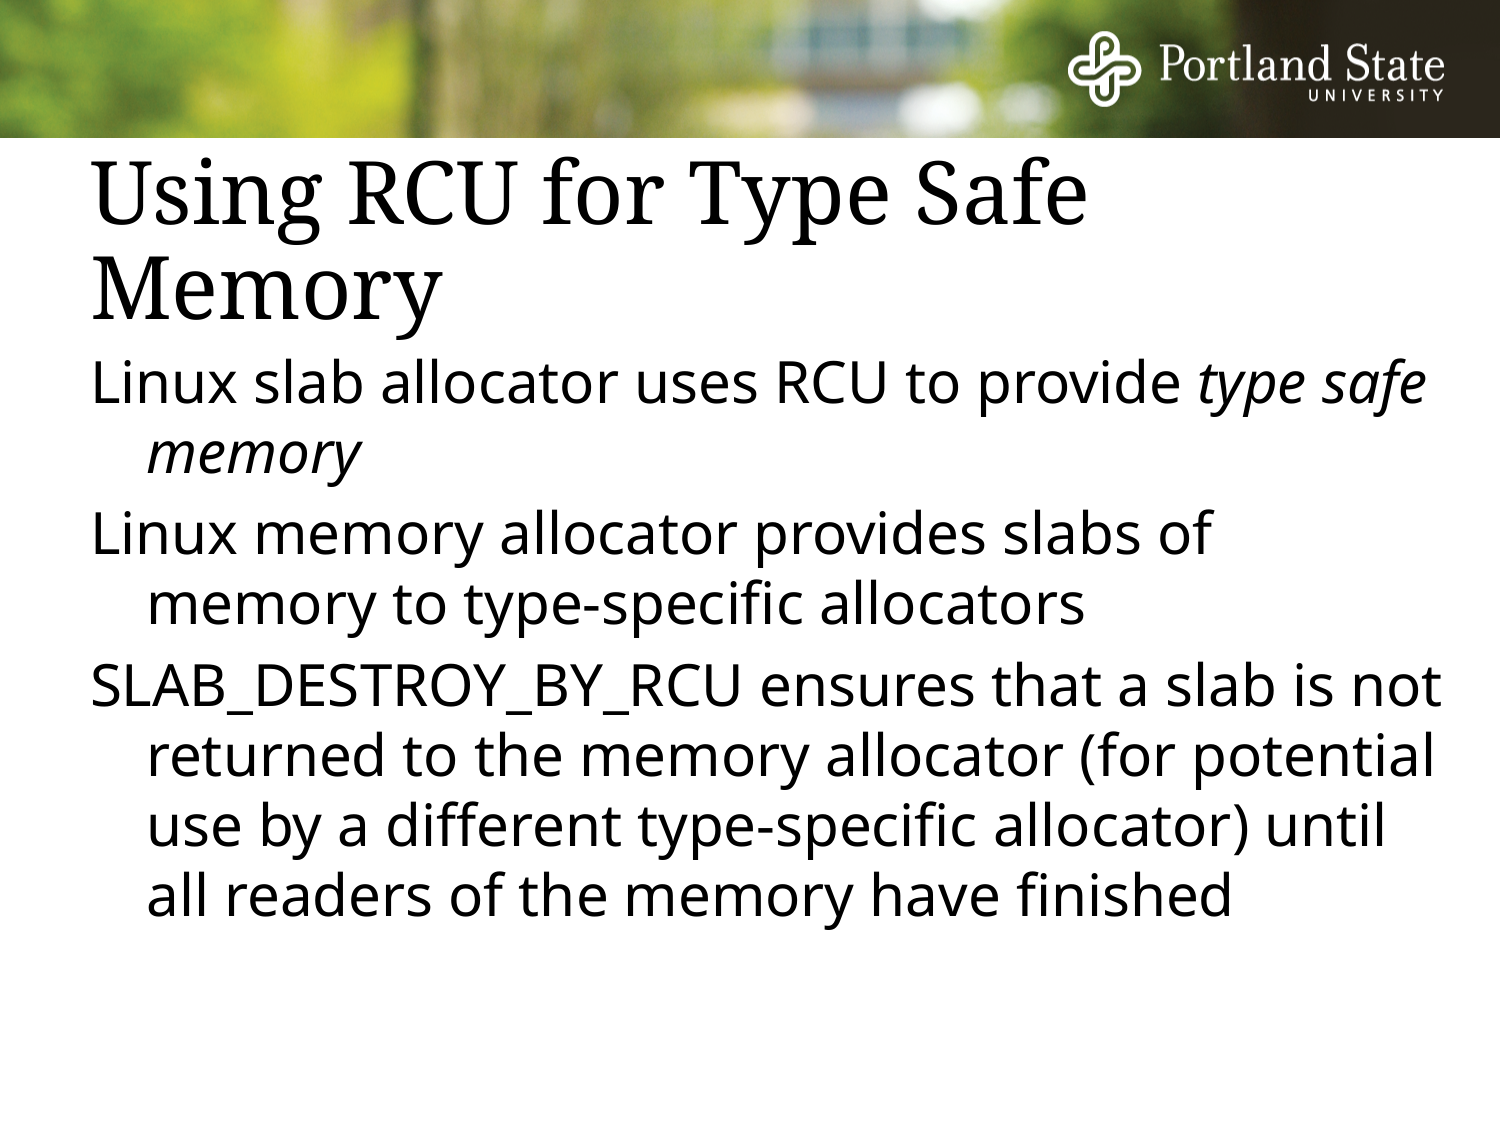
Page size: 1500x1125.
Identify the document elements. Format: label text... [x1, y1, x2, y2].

list Linux slab allocator uses RCU to provide type safe memory Linux memory allocator provides slabs of memory to type-specific allocators SLAB_DESTROY_BY_RCU ensures that a slab is not returned to the memory allocator (for potential use by a different type-specific allocator) until all readers of the memory have finished [75, 337, 1463, 1030]
title Using RCU for Type Safe Memory [75, 187, 1450, 300]
picture [0, 0, 1500, 138]
